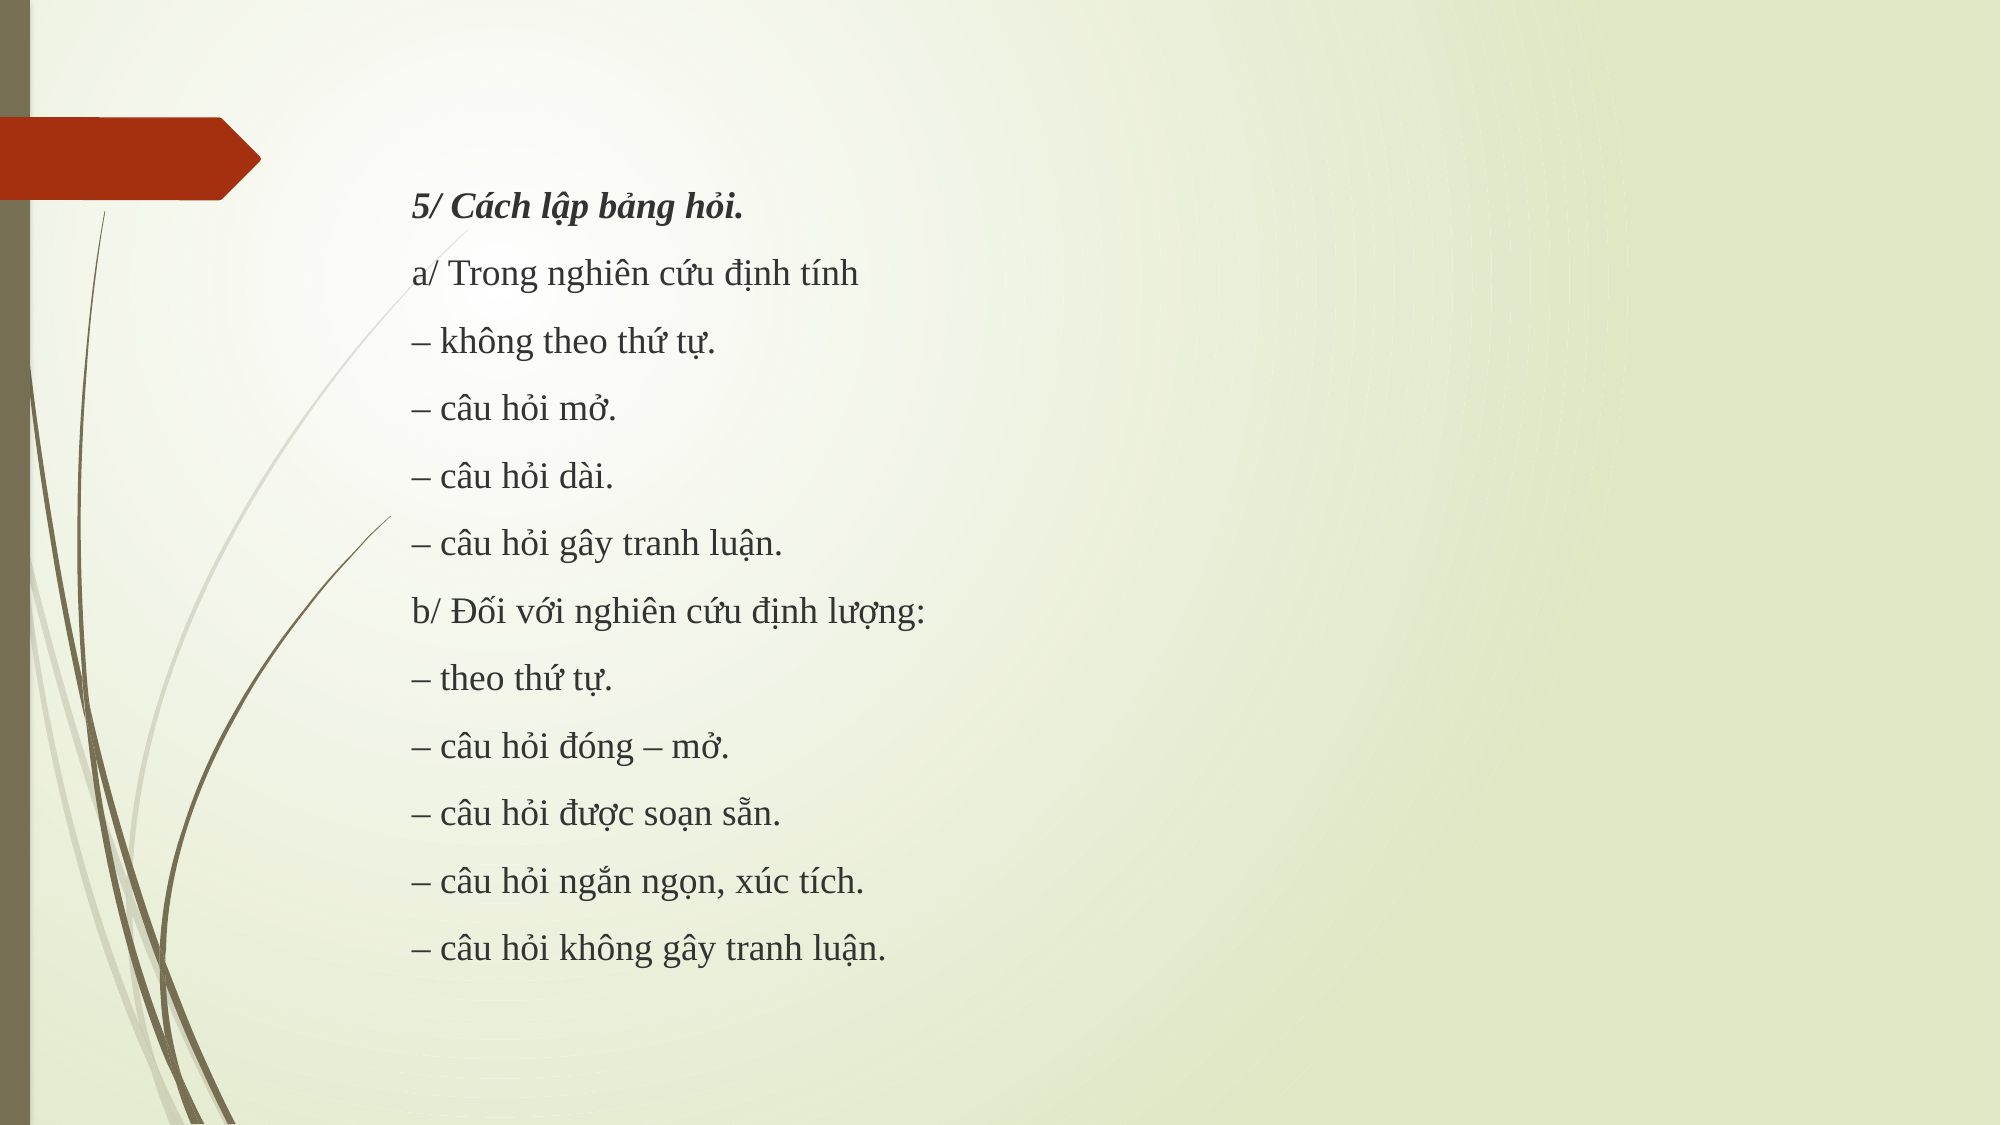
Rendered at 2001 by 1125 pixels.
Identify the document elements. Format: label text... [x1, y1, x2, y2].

text_box 5/ Cách lập bảng hỏi. a/ Trong nghiên cứu định tính – không theo thứ tự. – câu hỏi mở. – câu hỏi dài. – câu hỏi gây tranh luận. b/ Đối với nghiên cứu định lượng: – theo thứ tự. – câu hỏi đóng – mở. – câu hỏi được soạn sẵn. – câu hỏi ngắn ngọn, xúc tích. – câu hỏi không gây tranh luận. [322, 150, 1521, 976]
